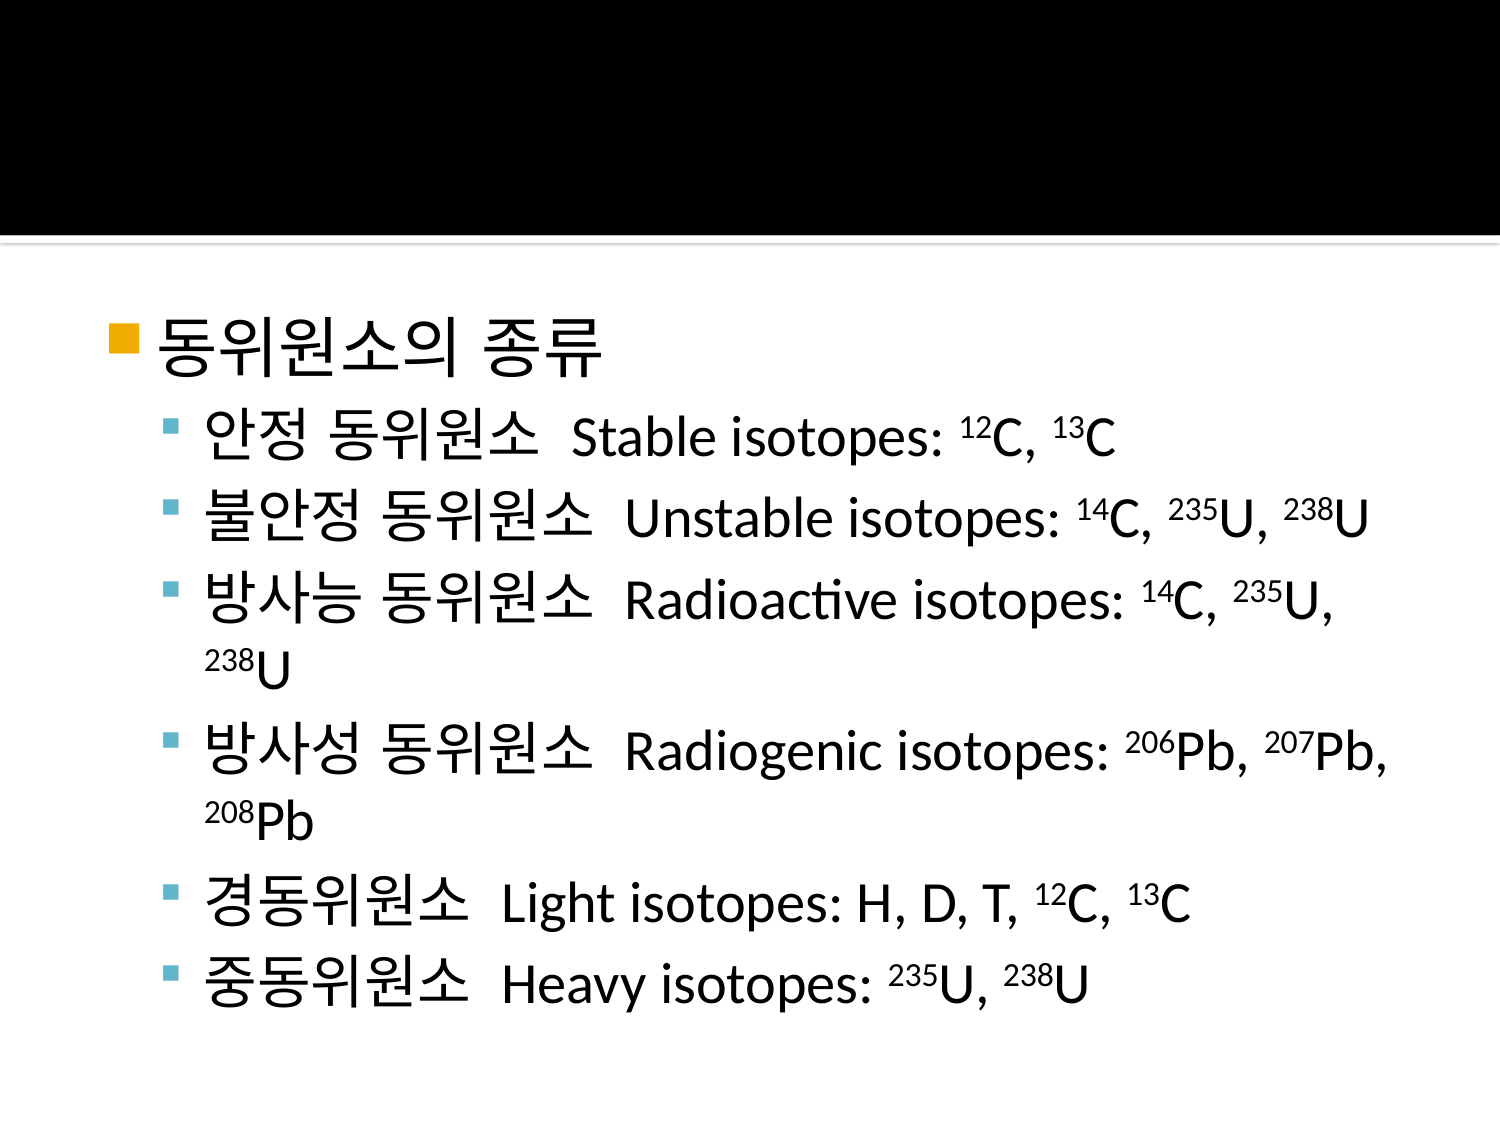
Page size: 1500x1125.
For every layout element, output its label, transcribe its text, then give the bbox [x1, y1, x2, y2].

list 동위원소의 종류 안정 동위원소 Stable isotopes: 12C, 13C 불안정 동위원소 Unstable isotopes: 14C, 235U, 238U 방사능 동위원소 Radioactive isotopes: 14C, 235U, 238U 방사성 동위원소 Radiogenic isotopes: 206Pb, 207Pb, 208Pb 경동위원소 Light isotopes: H, D, T, 12C, 13C 중동위원소 Heavy isotopes: 235U, 238U [75, 291, 1425, 1050]
